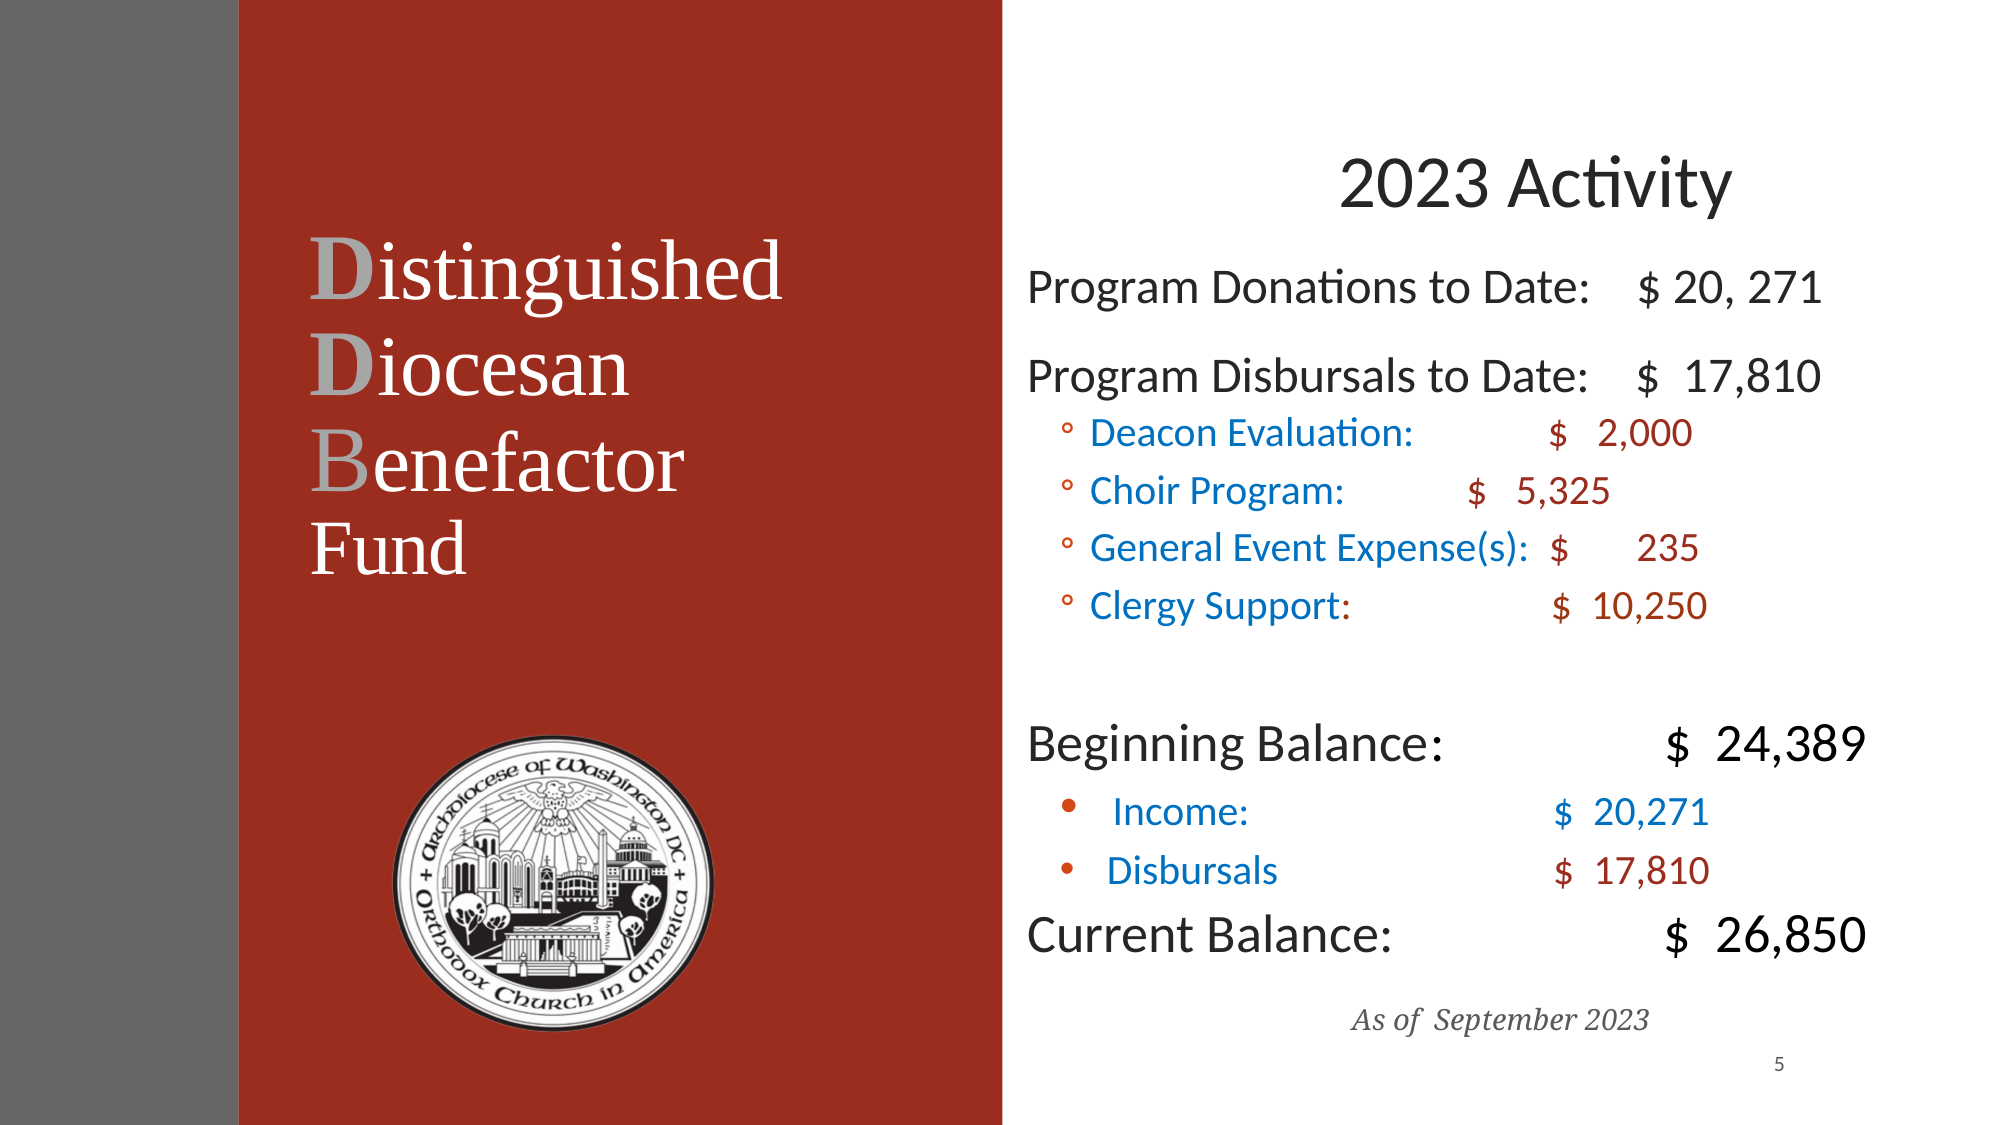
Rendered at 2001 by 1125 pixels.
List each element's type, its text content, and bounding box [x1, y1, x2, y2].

picture [391, 733, 716, 1034]
list 2023 Activity Program Donations to Date: $ 20, 271 Program Disbursals to Date: $ 17,810 Deacon Evaluation: $ 2,000 Choir Program: $ 5,325 General Event Expense(s): $ 235 Clergy Support: $ 10,250 Beginning Balance: $ 24,389 Income: $ 20,271 Disbursals $ 17,810 Current Balance: $ 26,850 [1027, 14, 1978, 1093]
title Distinguished Diocesan Benefactor Fund [294, 117, 971, 968]
footer As of September 2023 [1139, 992, 1863, 1045]
slide_number 5 [1759, 1032, 1863, 1093]
text_box [1004, 0, 2000, 1125]
text_box [0, 0, 240, 1125]
text_box [240, 0, 1004, 1125]
